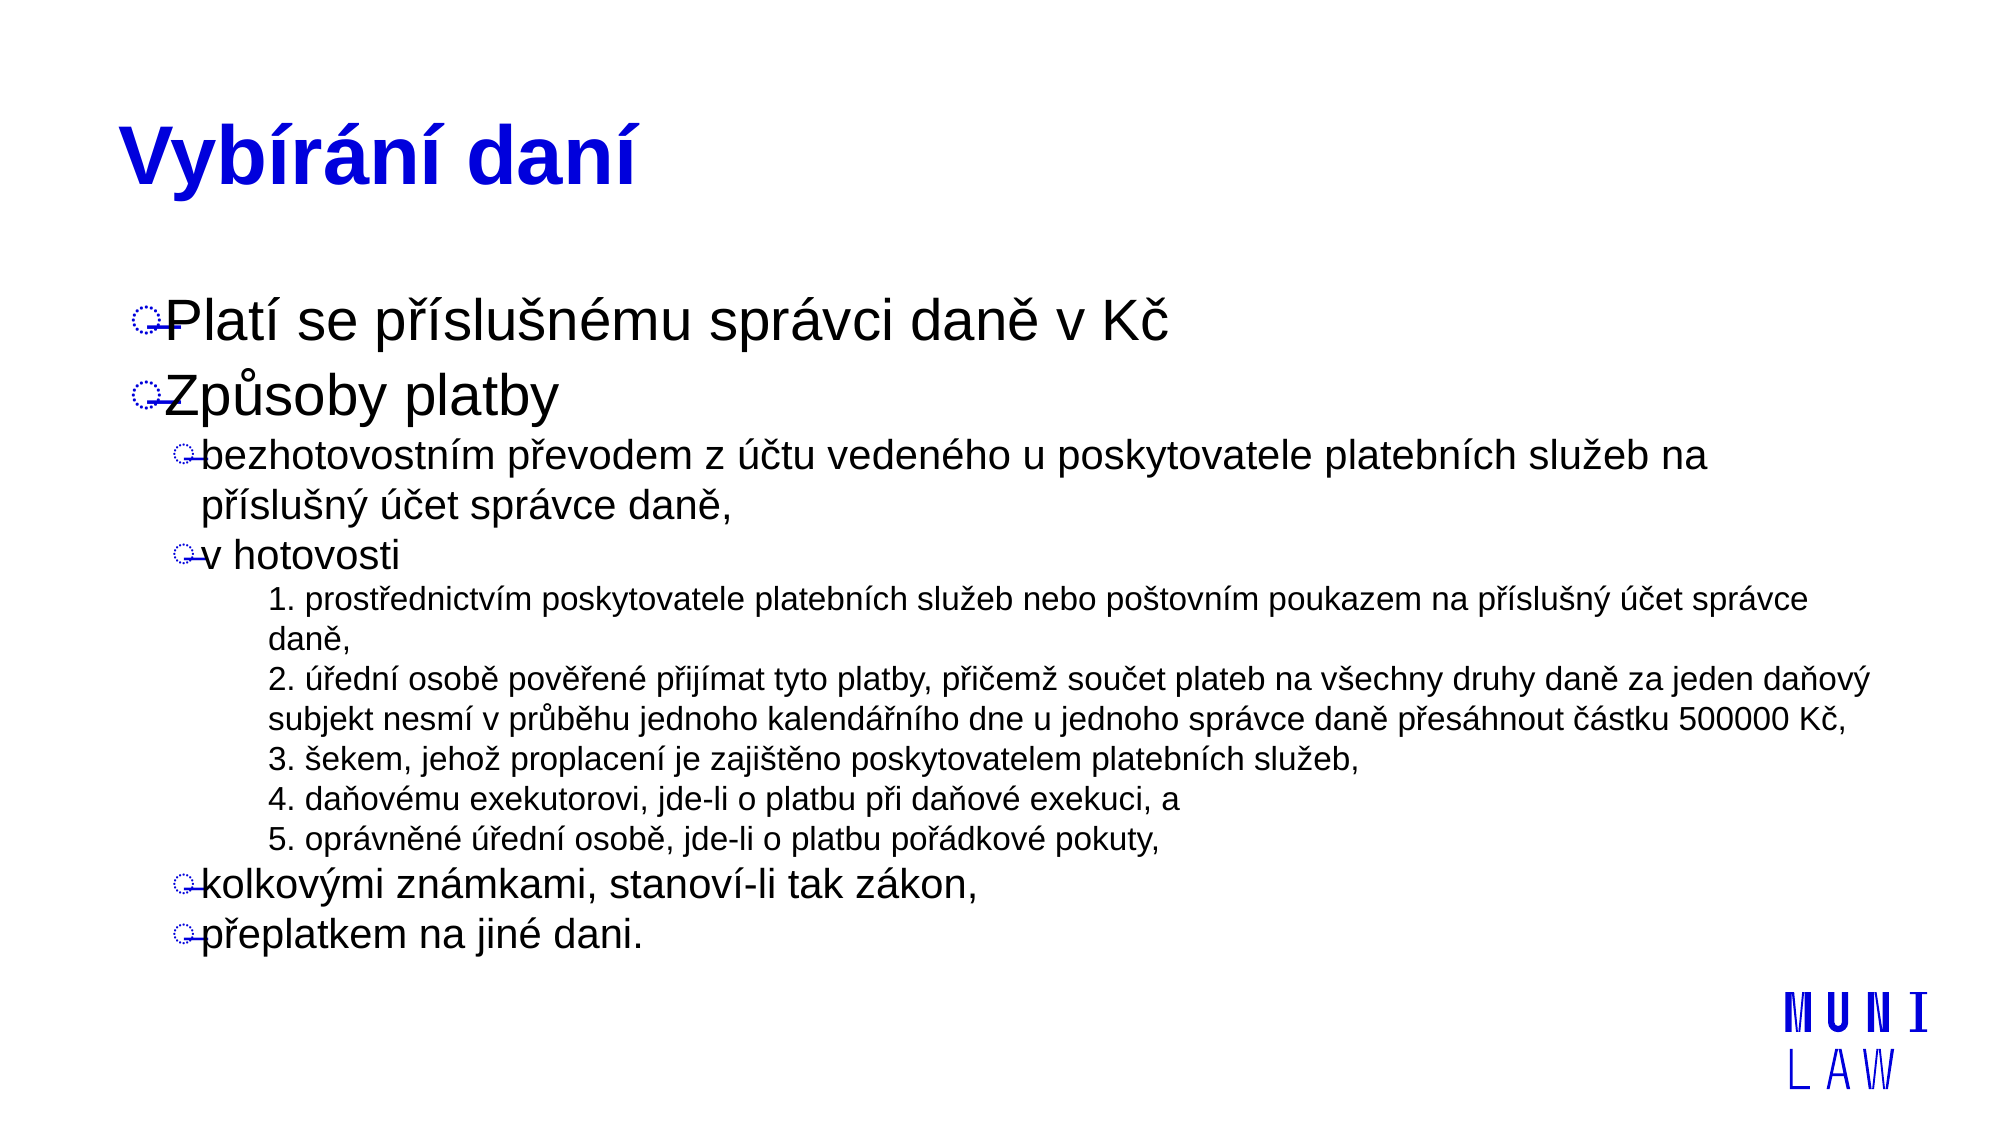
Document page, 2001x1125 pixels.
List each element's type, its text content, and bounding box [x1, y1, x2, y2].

title Vybírání daní [118, 118, 1883, 193]
list Platí se příslušnému správci daně v Kč Způsoby platby bezhotovostním převodem z účtu vedeného u poskytovatele platebních služeb na příslušný účet správce daně, v hotovosti 1. prostřednictvím poskytovatele platebních služeb nebo poštovním poukazem na příslušný účet správce daně, 2. úřední osobě pověřené přijímat tyto platby, přičemž součet plateb na všechny druhy daně za jeden daňový subjekt nesmí v průběhu jednoho kalendářního dne u jednoho správce daně přesáhnout částku 500000 Kč, 3. šekem, jehož proplacení je zajištěno poskytovatelem platebních služeb, 4. daňovému exekutorovi, jde-li o platbu při daňové exekuci, a 5. oprávněné úřední osobě, jde-li o platbu pořádkové pokuty, kolkovými známkami, stanoví-li tak zákon, přeplatkem na jiné dani. [118, 277, 1883, 957]
